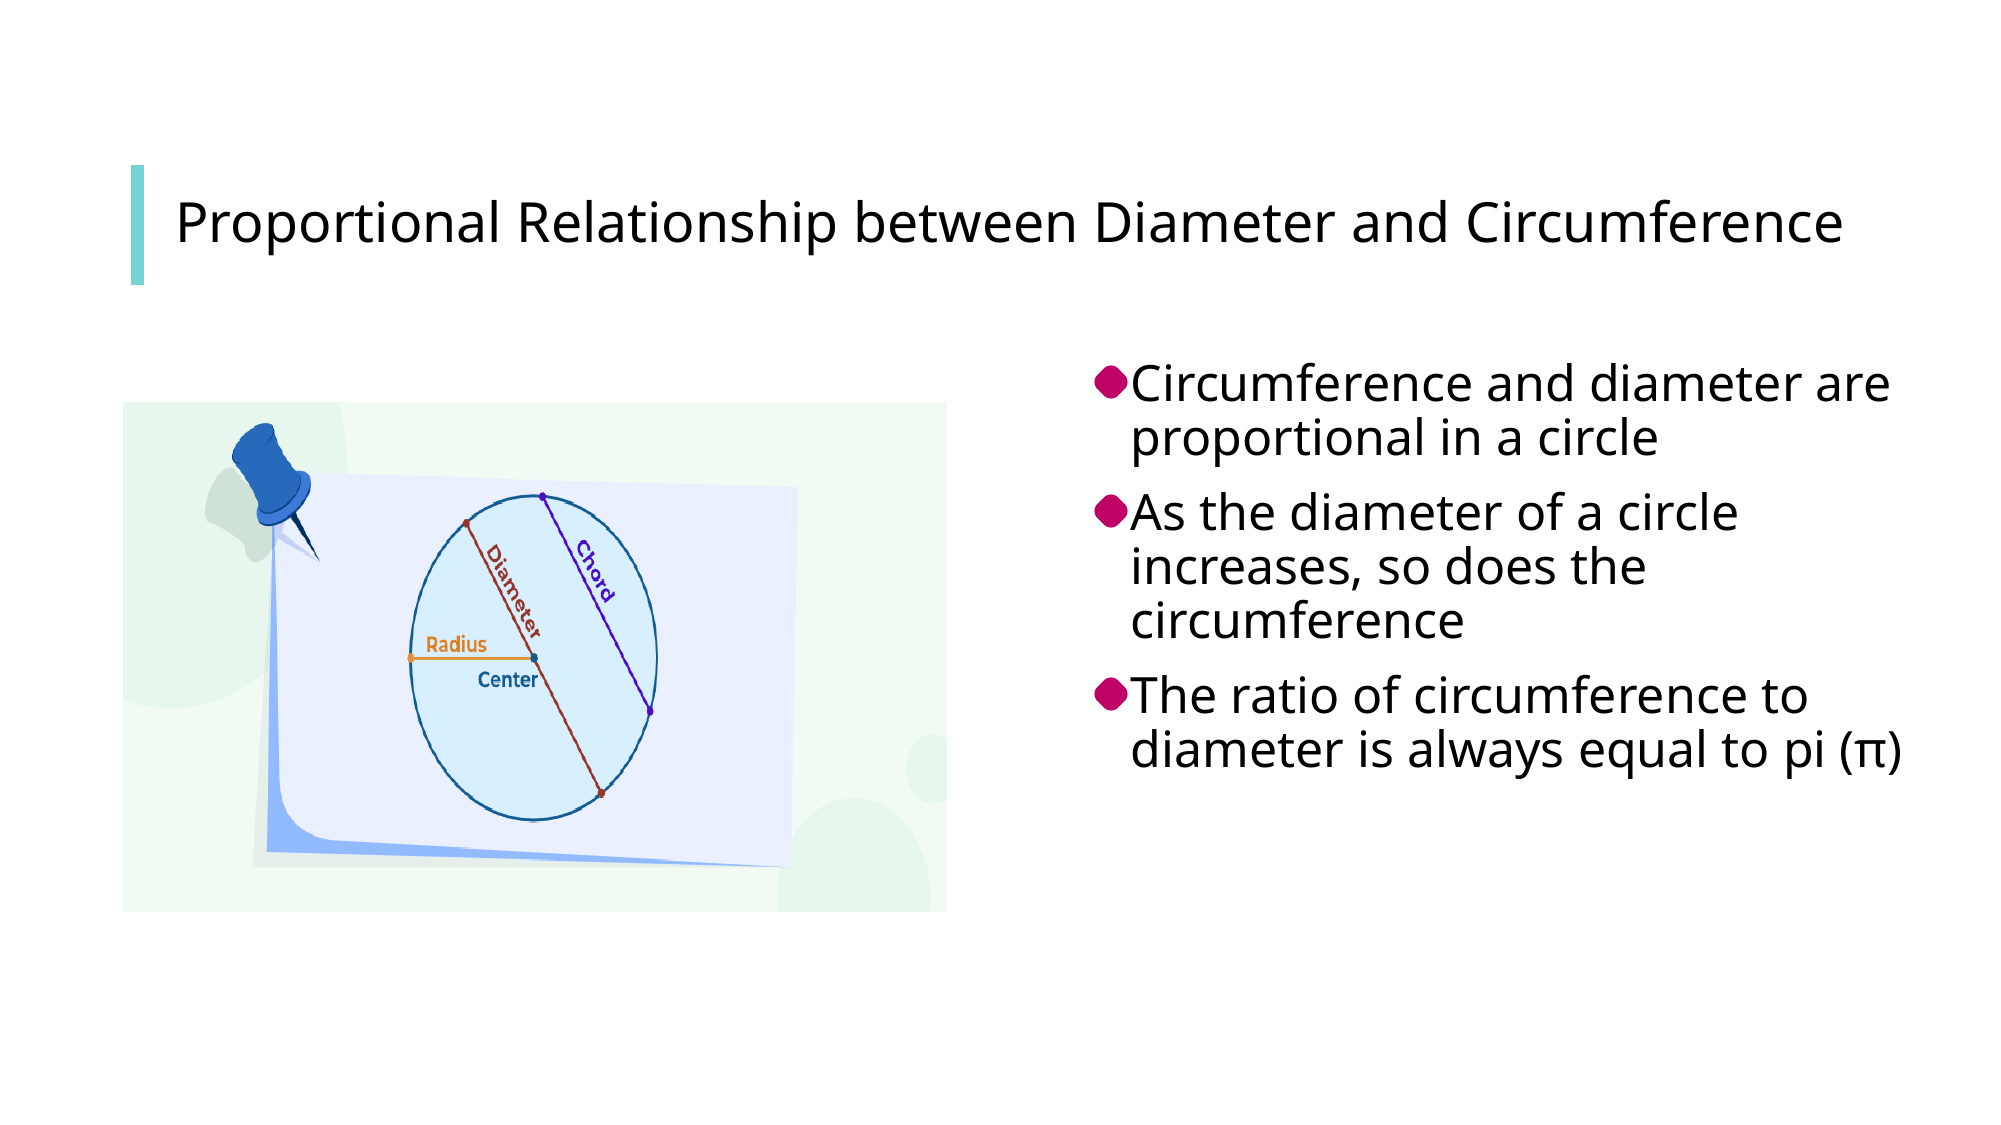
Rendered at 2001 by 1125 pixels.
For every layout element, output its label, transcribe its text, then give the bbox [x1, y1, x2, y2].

picture [1093, 493, 1129, 529]
picture [122, 402, 947, 912]
list Circumference and diameter are proportional in a circle As the diameter of a circle increases, so does the circumference The ratio of circumference to diameter is always equal to pi (π) [1078, 350, 2000, 1013]
picture [1093, 364, 1129, 400]
picture [1093, 676, 1129, 712]
title Proportional Relationship between Diameter and Circumference [160, 165, 1886, 285]
